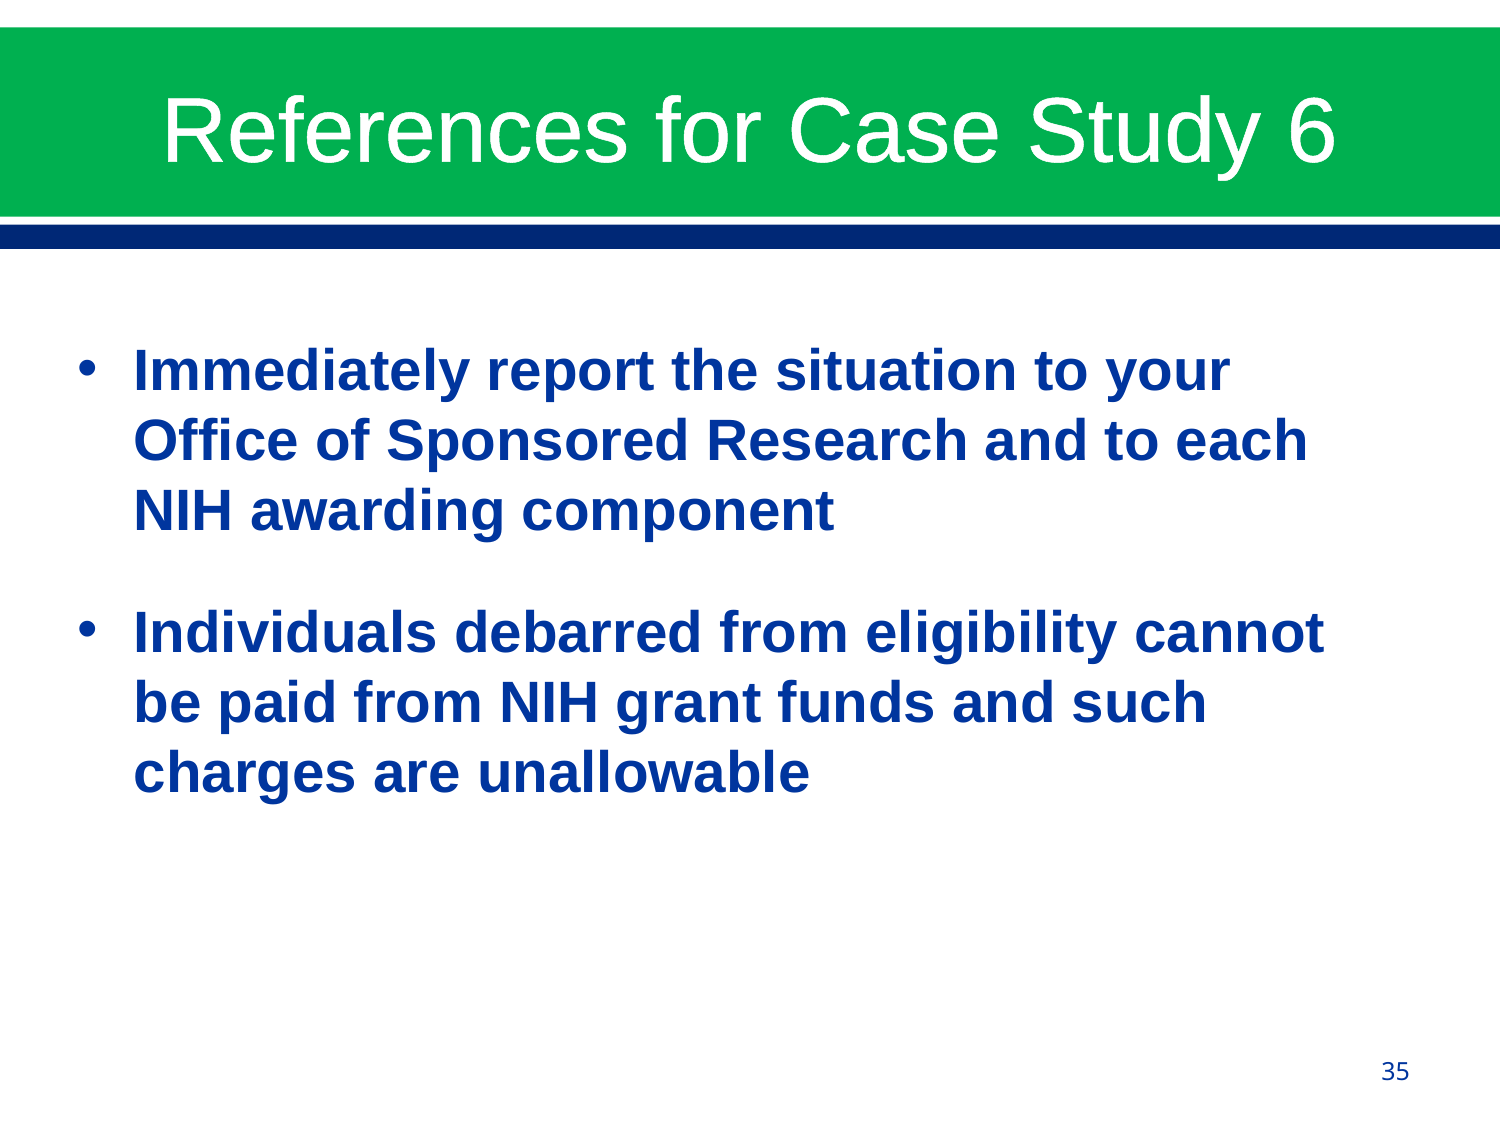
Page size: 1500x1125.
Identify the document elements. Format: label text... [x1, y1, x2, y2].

slide_number 35 [1074, 1042, 1425, 1103]
title References for Case Study 6 [0, 24, 1500, 225]
list Immediately report the situation to your Office of Sponsored Research and to each NIH awarding component Individuals debarred from eligibility cannot be paid from NIH grant funds and such charges are unallowable [62, 324, 1425, 1000]
